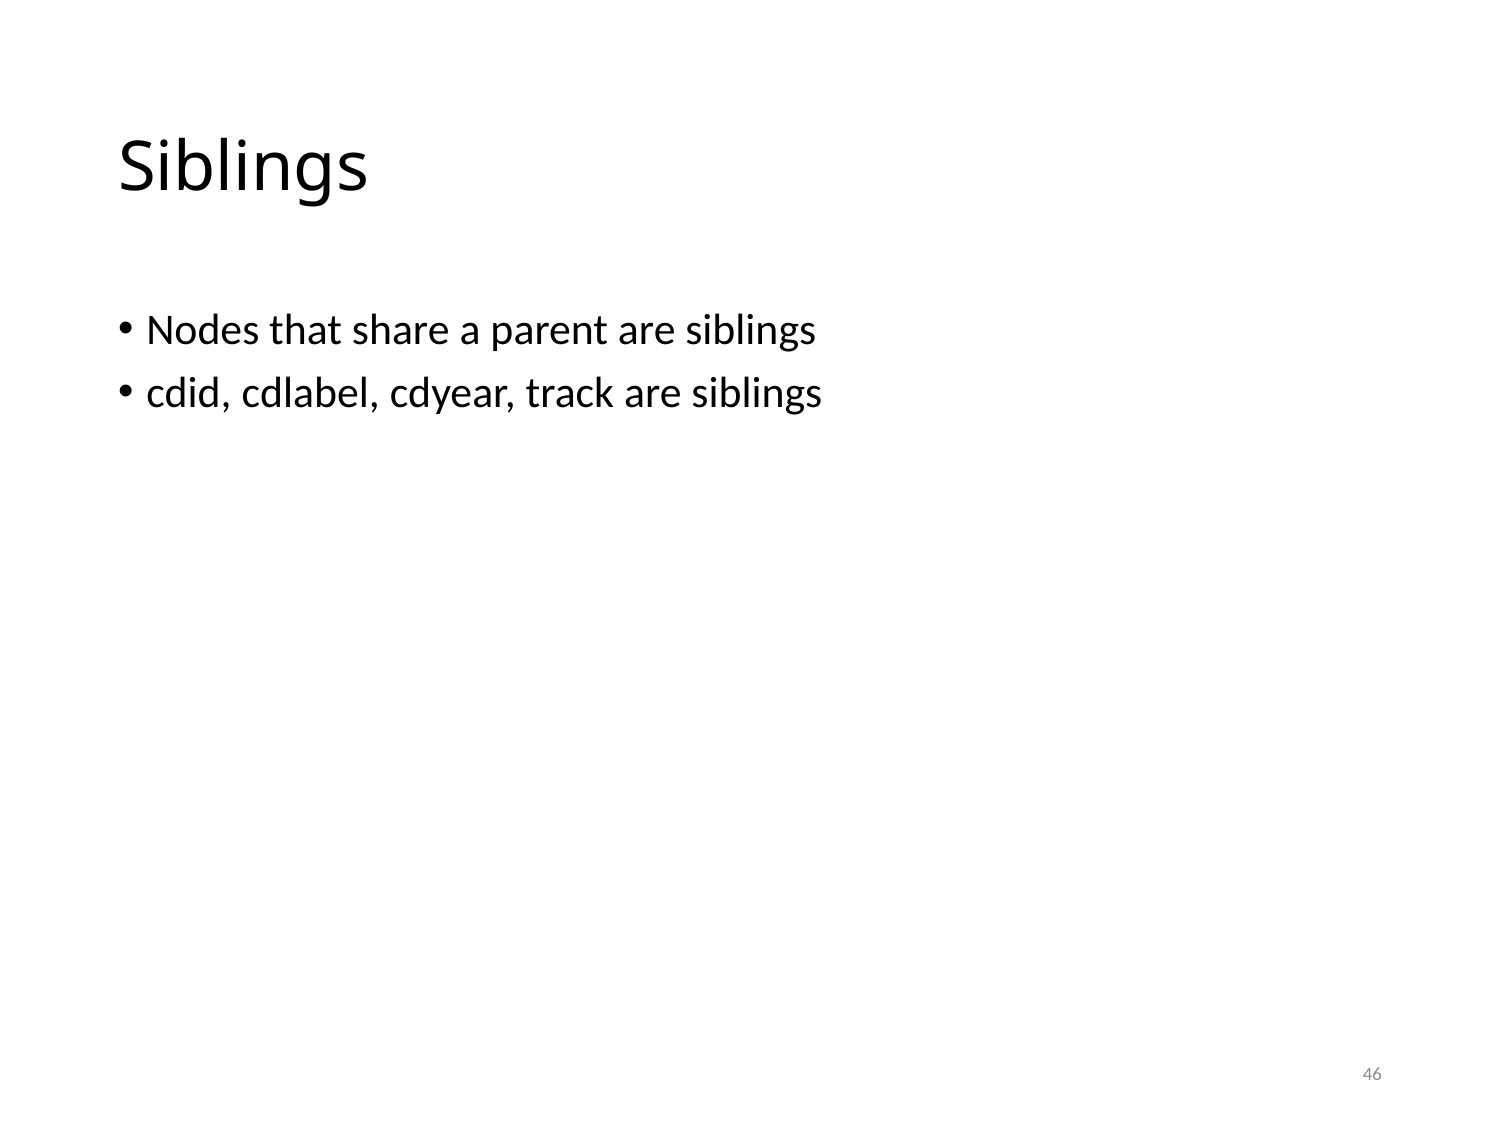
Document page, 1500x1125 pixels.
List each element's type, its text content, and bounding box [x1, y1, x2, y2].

title Siblings [103, 59, 1397, 278]
slide_number 46 [1059, 1042, 1397, 1103]
list Nodes that share a parent are siblings cdid, cdlabel, cdyear, track are siblings [103, 299, 1397, 1014]
